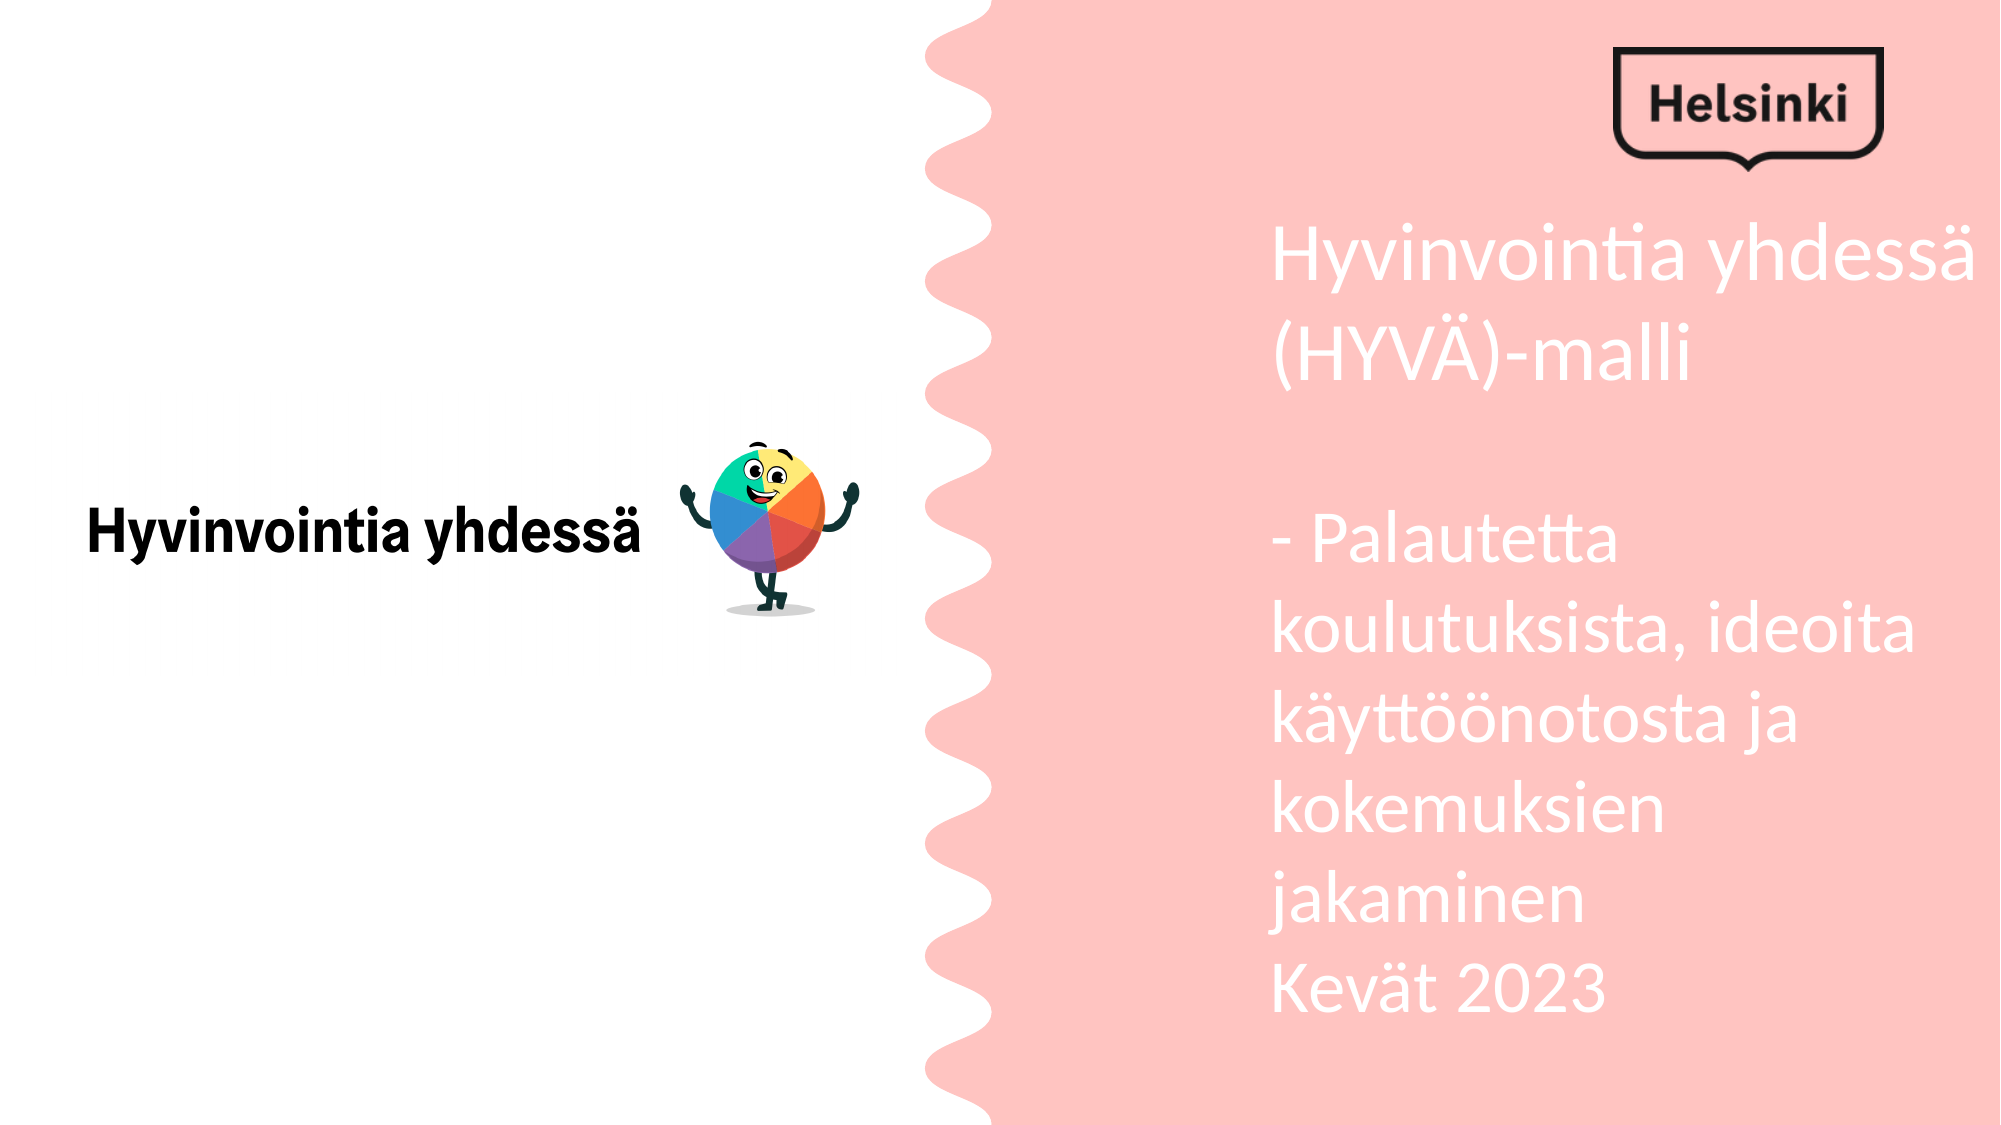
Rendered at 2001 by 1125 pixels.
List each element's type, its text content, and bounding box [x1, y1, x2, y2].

text_box Hyvinvointia yhdessä (HYVÄ)-malli - Palautetta koulutuksista, ideoita käyttöönotosta ja kokemuksien jakaminen Kevät 2023 [1256, 0, 2000, 1125]
text_box [924, 0, 1256, 1125]
picture [1613, 47, 1884, 173]
picture [20, 392, 897, 676]
